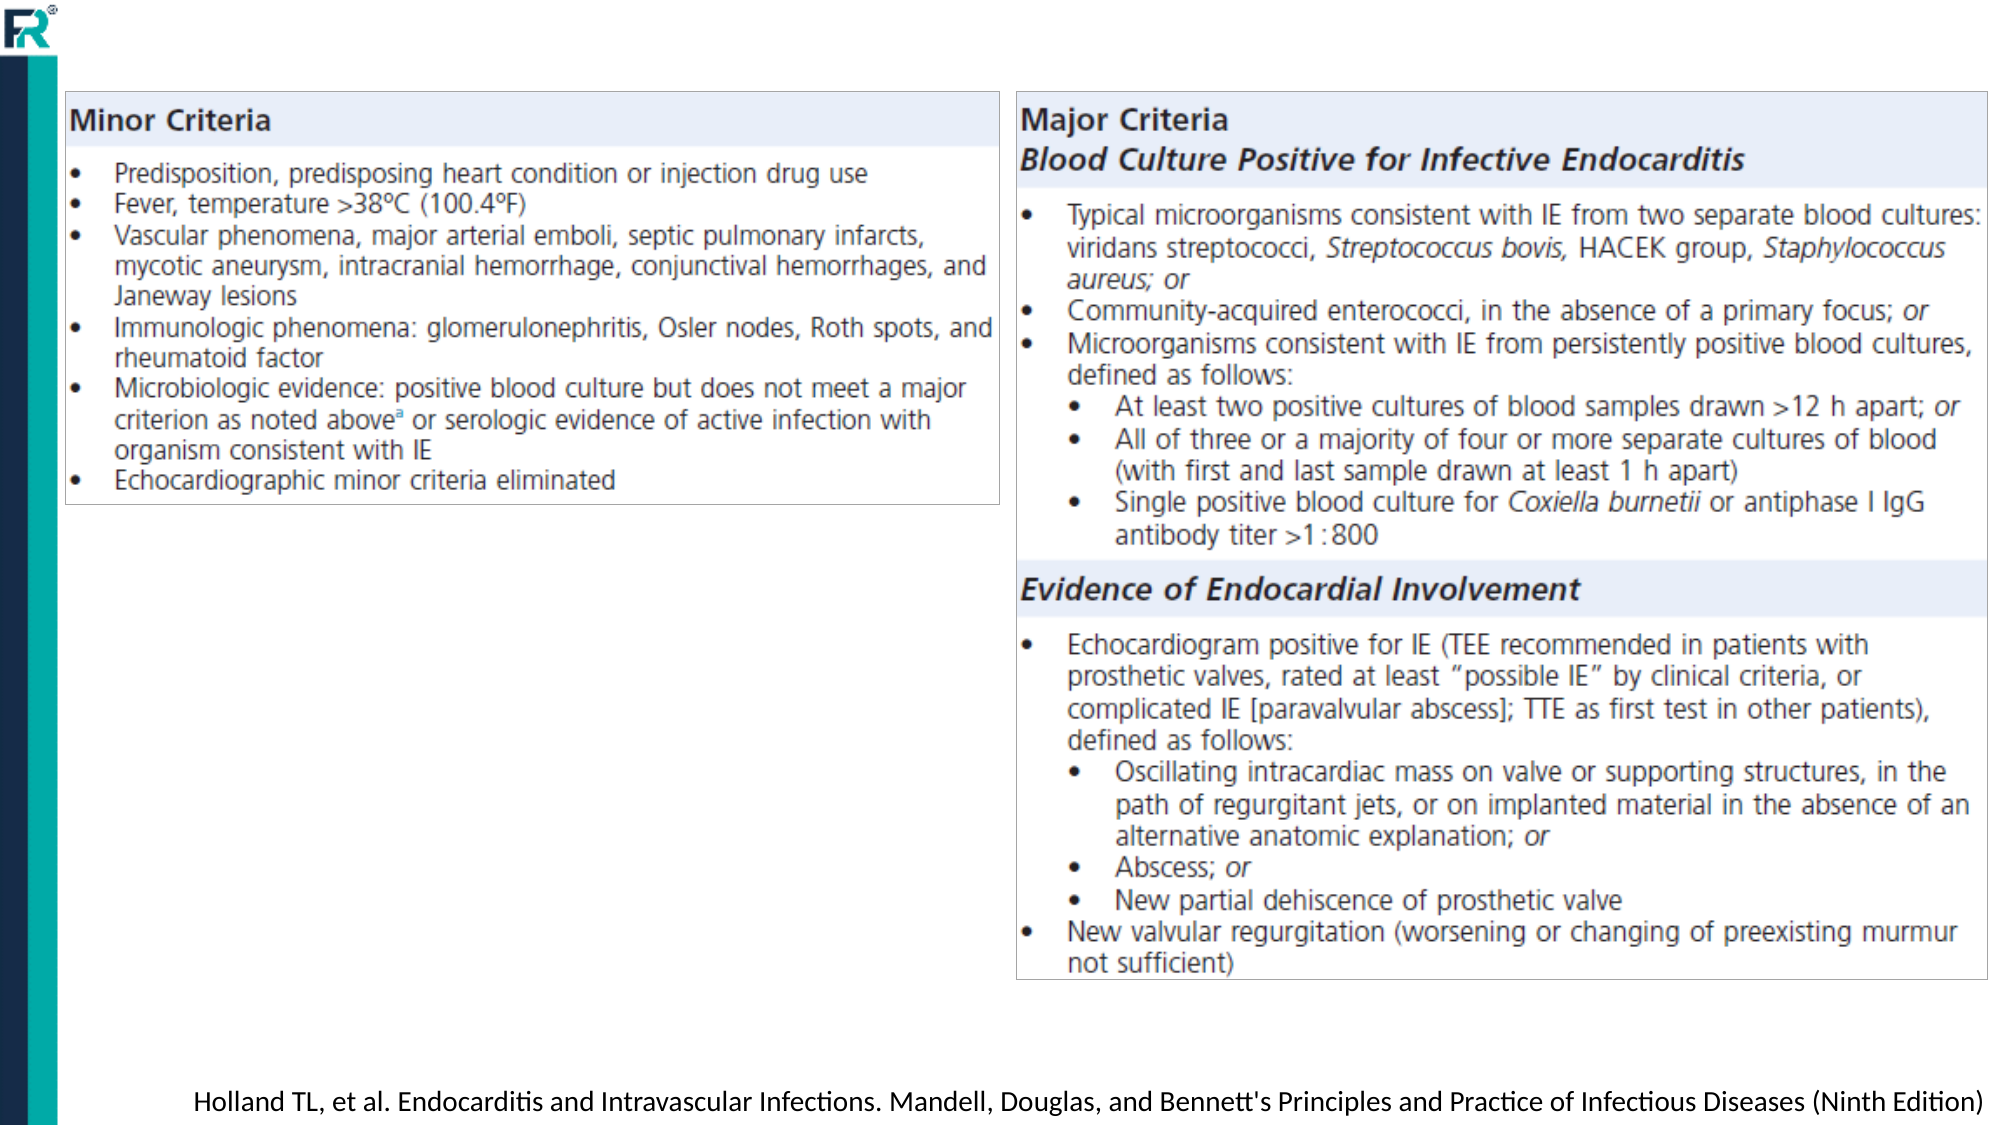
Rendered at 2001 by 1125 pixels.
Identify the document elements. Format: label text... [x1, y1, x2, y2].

text_box Holland TL, et al. Endocarditis and Intravascular Infections. Mandell, Douglas, and Bennett's Principles and Practice of Infectious Diseases (Ninth Edition) [178, 1074, 2000, 1125]
picture [0, 0, 2001, 1125]
